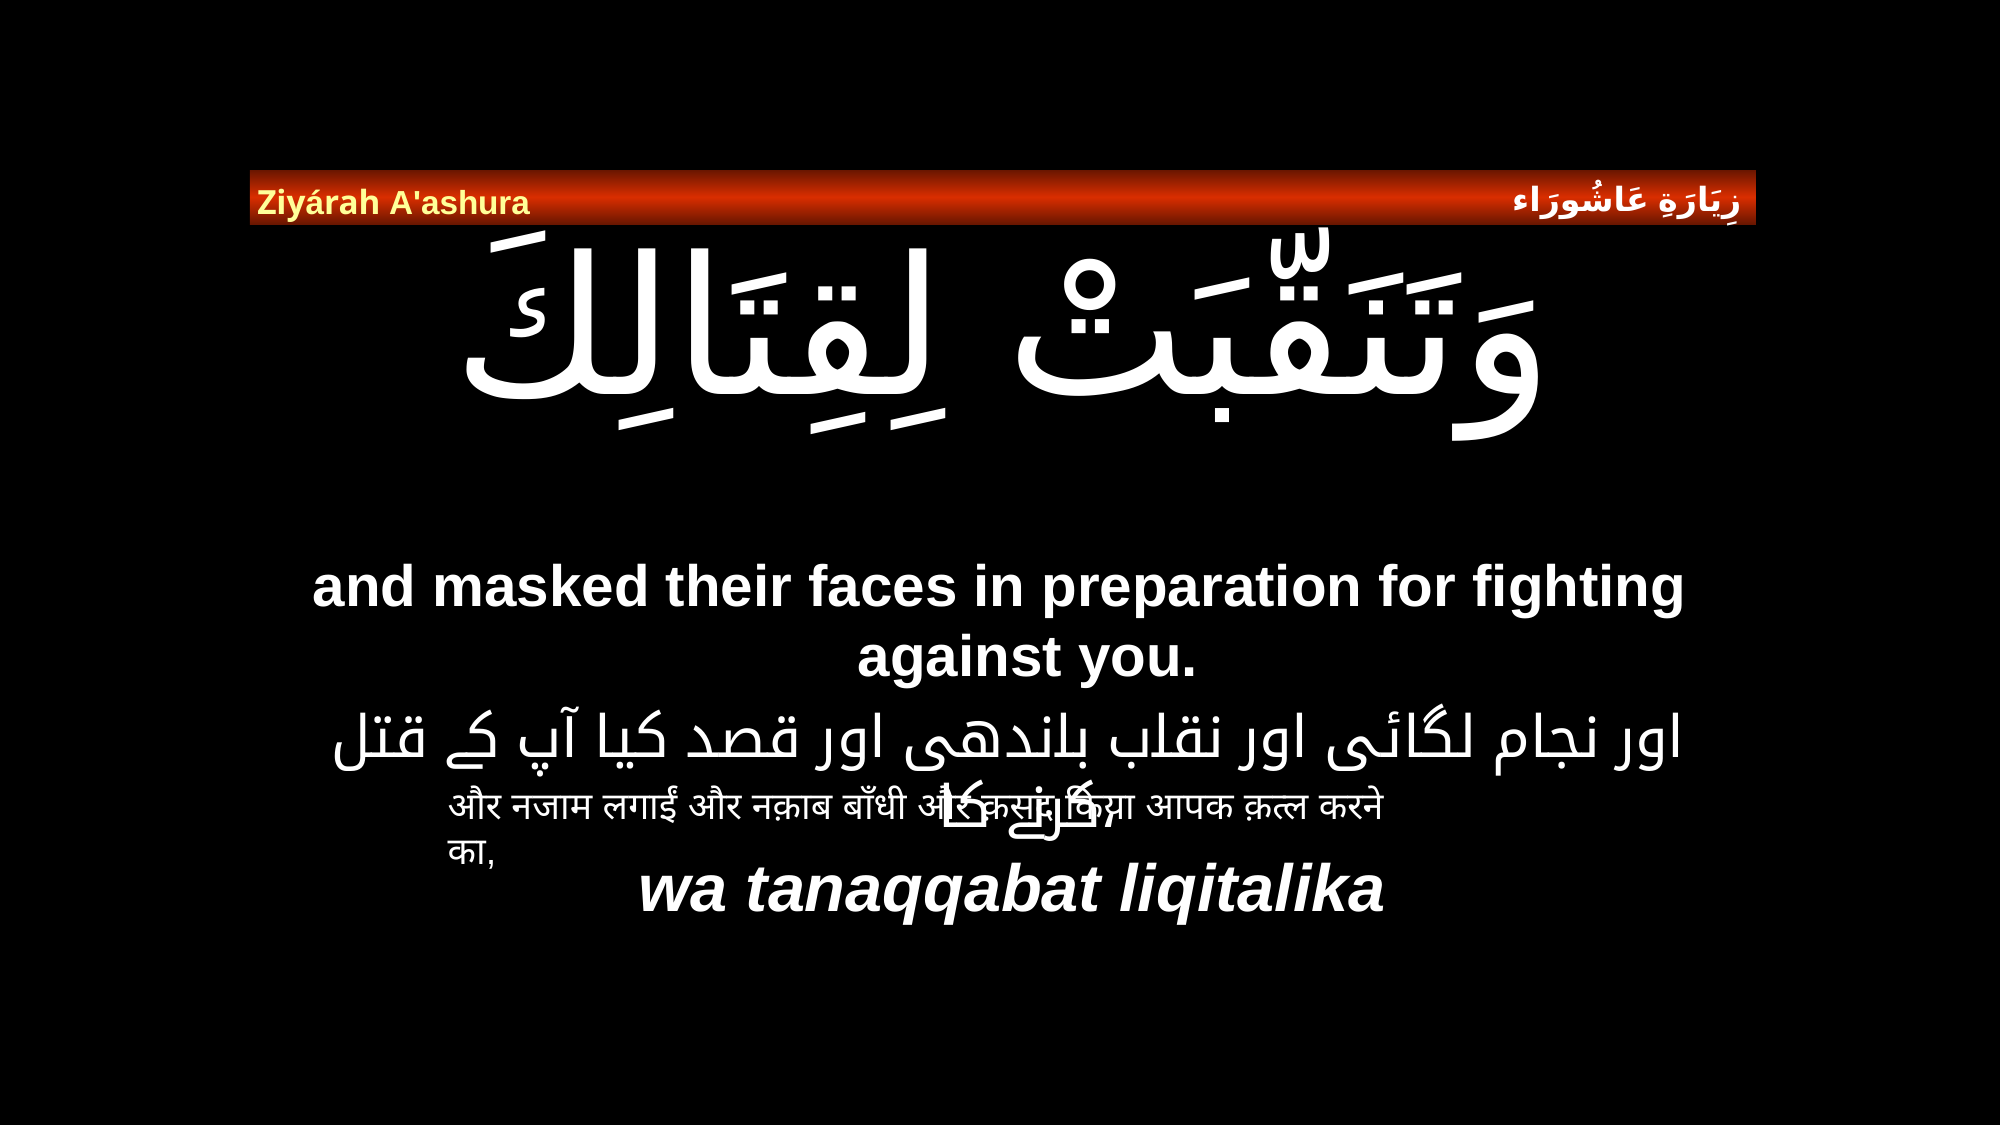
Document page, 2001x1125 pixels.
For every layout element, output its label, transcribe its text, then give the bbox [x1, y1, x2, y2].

title وَتَنَقَّبَتْ لِقِتَالِكَ [284, 229, 1722, 471]
subtitle and masked their faces in preparation for fighting against you. اور نجام لگائی اور نقاب باندھی اور قصد کیا آپ کے قتل کرنے کا، [287, 540, 1713, 828]
text_box wa tanaqqabat liqitalika [299, 837, 1725, 925]
text_box زِيَارَةِ عَاشُورَاء [249, 170, 1756, 225]
text_box Ziyárah A'ashura [242, 173, 545, 229]
text_box और नजाम लगाईं और नक़ाब बाँधी और क़सद किया आपक क़त्ल करने का, [432, 775, 1433, 880]
